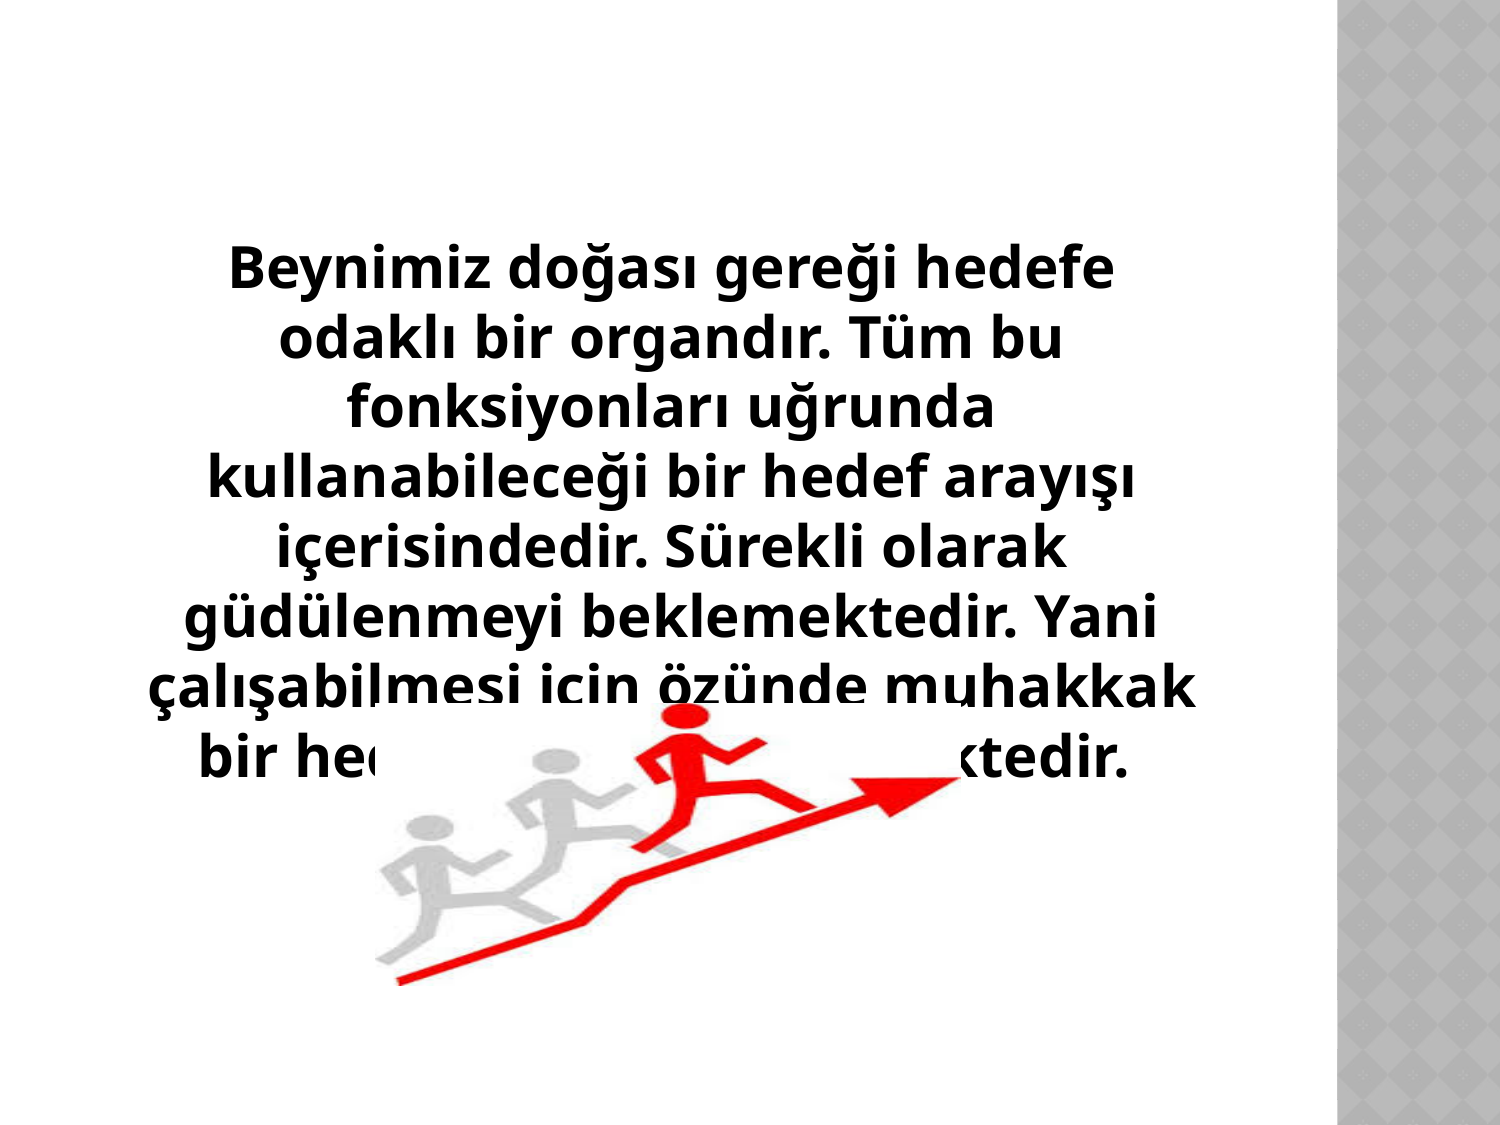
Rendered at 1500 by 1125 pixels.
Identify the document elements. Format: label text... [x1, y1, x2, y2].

picture [374, 702, 962, 986]
list Beynimiz doğası gereği hedefe odaklı bir organdır. Tüm bu fonksiyonları uğrunda kullanabileceği bir hedef arayışı içerisindedir. Sürekli olarak güdülenmeyi beklemektedir. Yani çalışabilmesi için özünde muhakkak bir hedef olması gerekmektedir. [35, 222, 1223, 1018]
